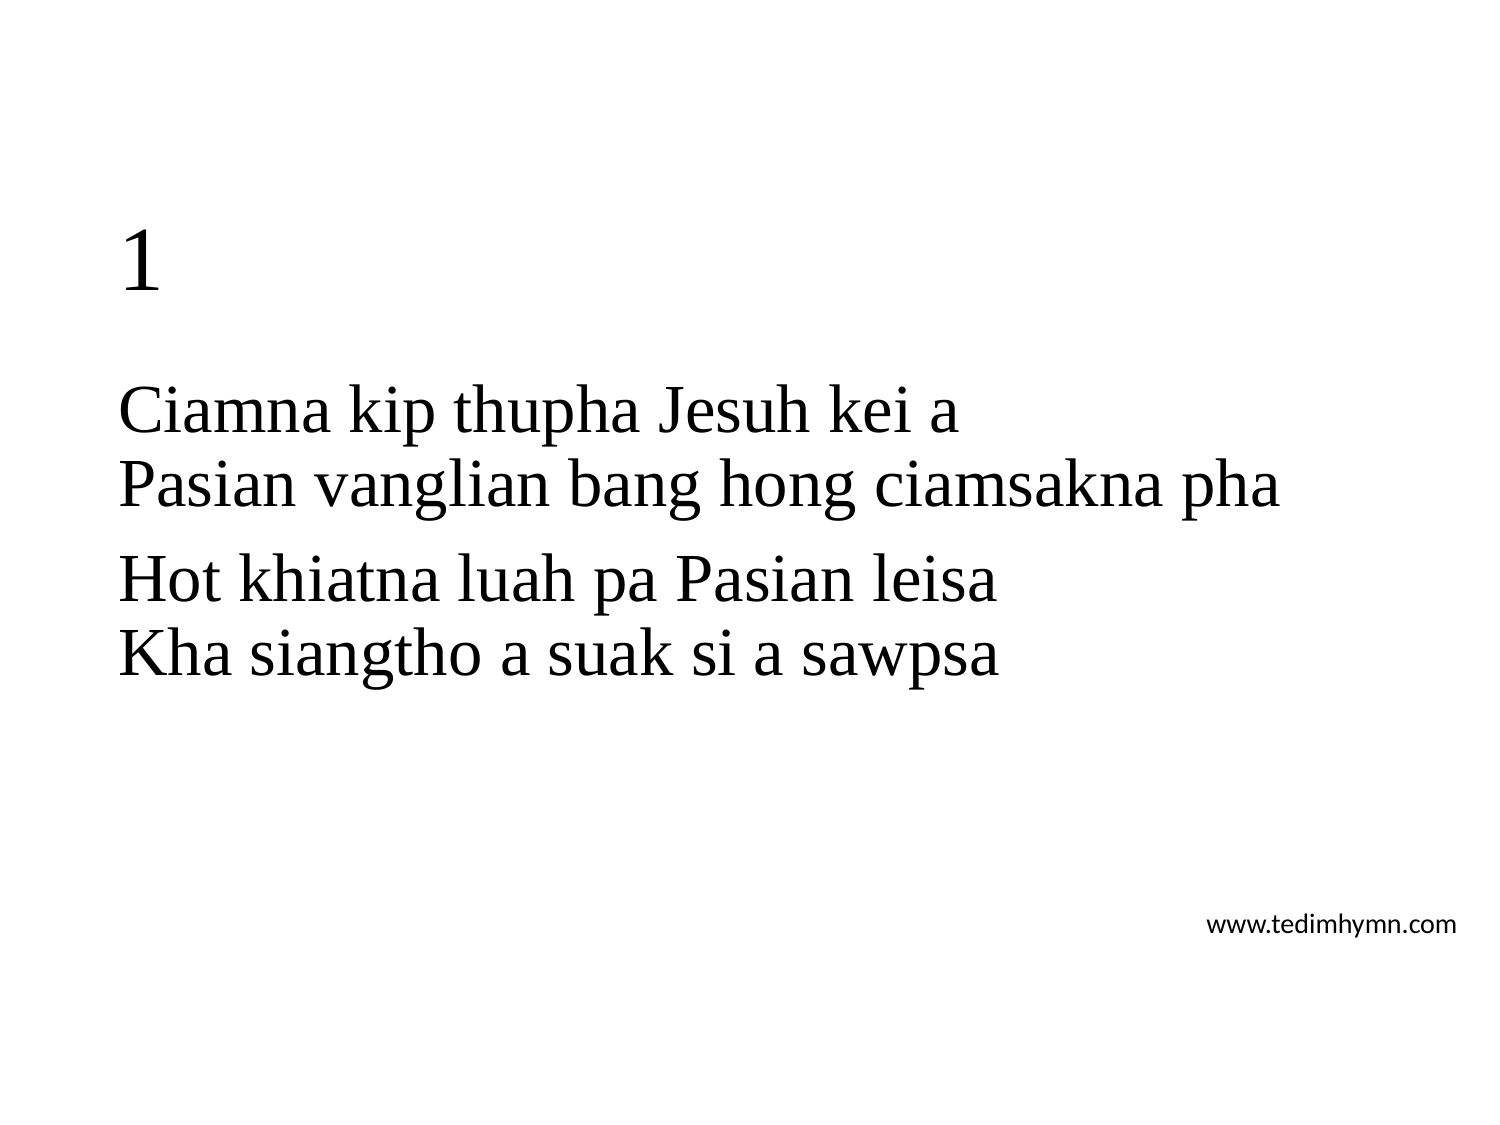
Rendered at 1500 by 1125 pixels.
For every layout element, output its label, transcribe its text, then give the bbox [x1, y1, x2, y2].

text_box www.tedimhymn.com [1191, 897, 1500, 947]
list Ciamna kip thupha Jesuh kei a Pasian vanglian bang hong ciamsakna pha Hot khiatna luah pa Pasian leisa Kha siangtho a suak si a sawpsa [103, 365, 1397, 901]
title 1 [103, 200, 1397, 322]
